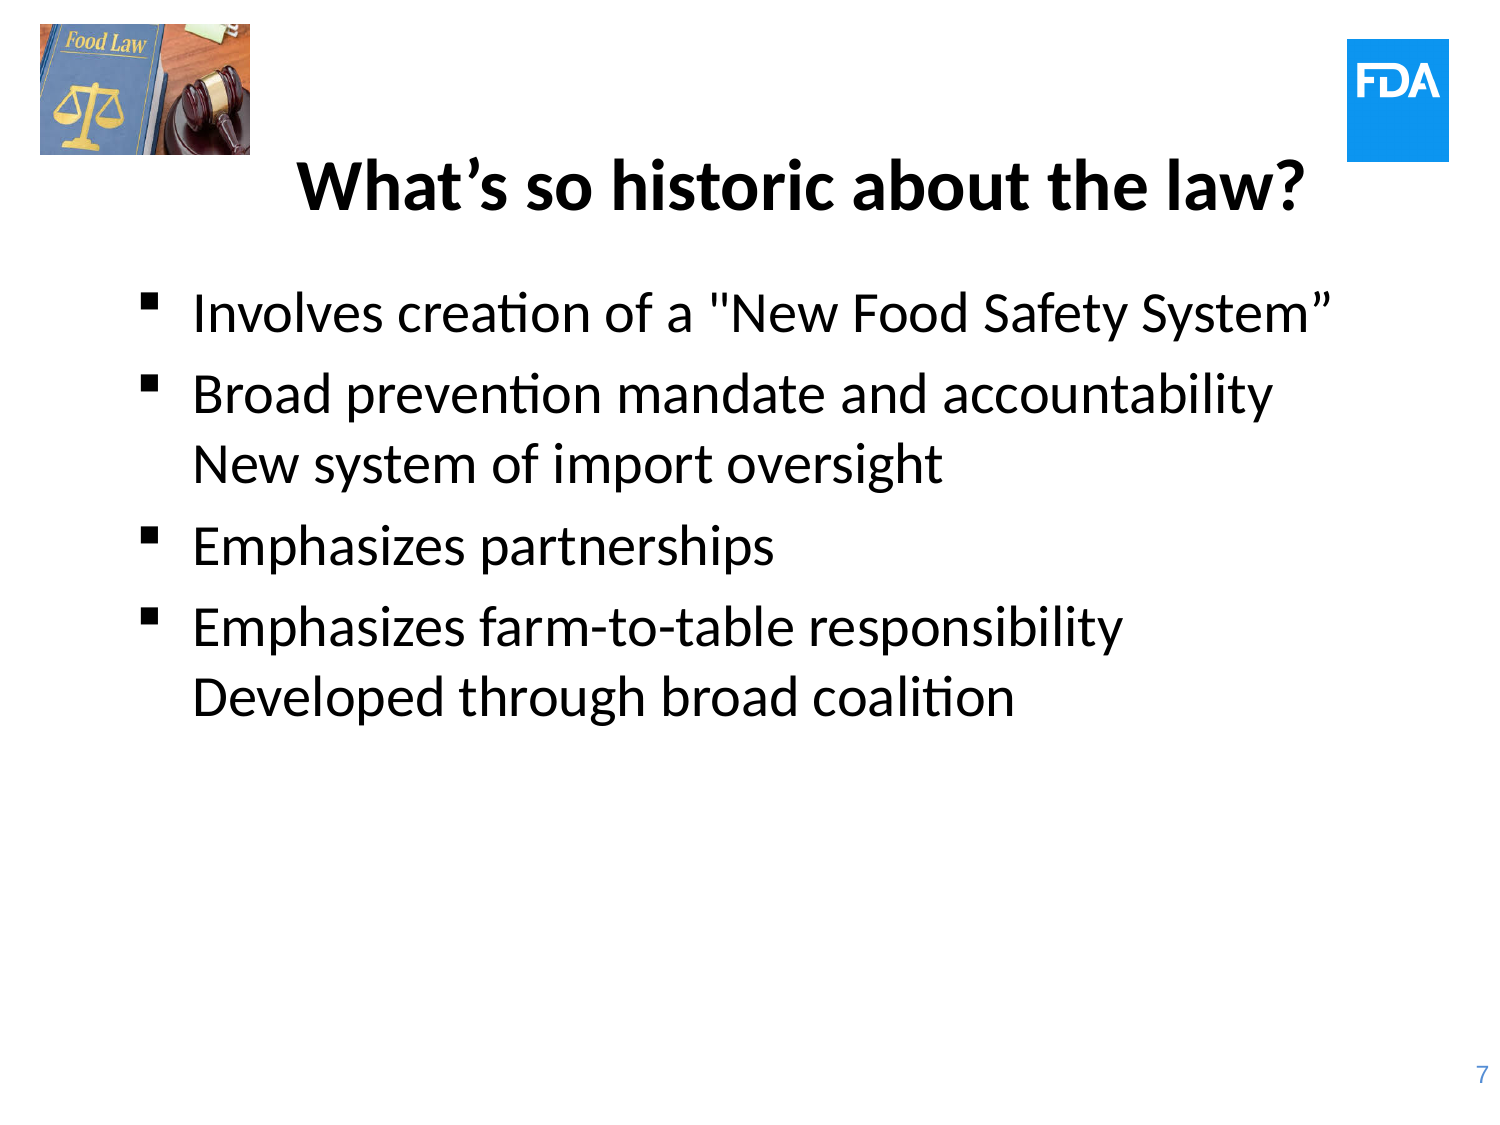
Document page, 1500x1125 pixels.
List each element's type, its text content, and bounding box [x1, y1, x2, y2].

picture [40, 23, 251, 155]
title What’s so historic about the law? [249, 95, 1343, 266]
picture [1347, 39, 1449, 162]
list Involves creation of a "New Food Safety System” Broad prevention mandate and accountability New system of import oversight Emphasizes partnerships Emphasizes farm-to-table responsibility Developed through broad coalition [121, 266, 1358, 893]
